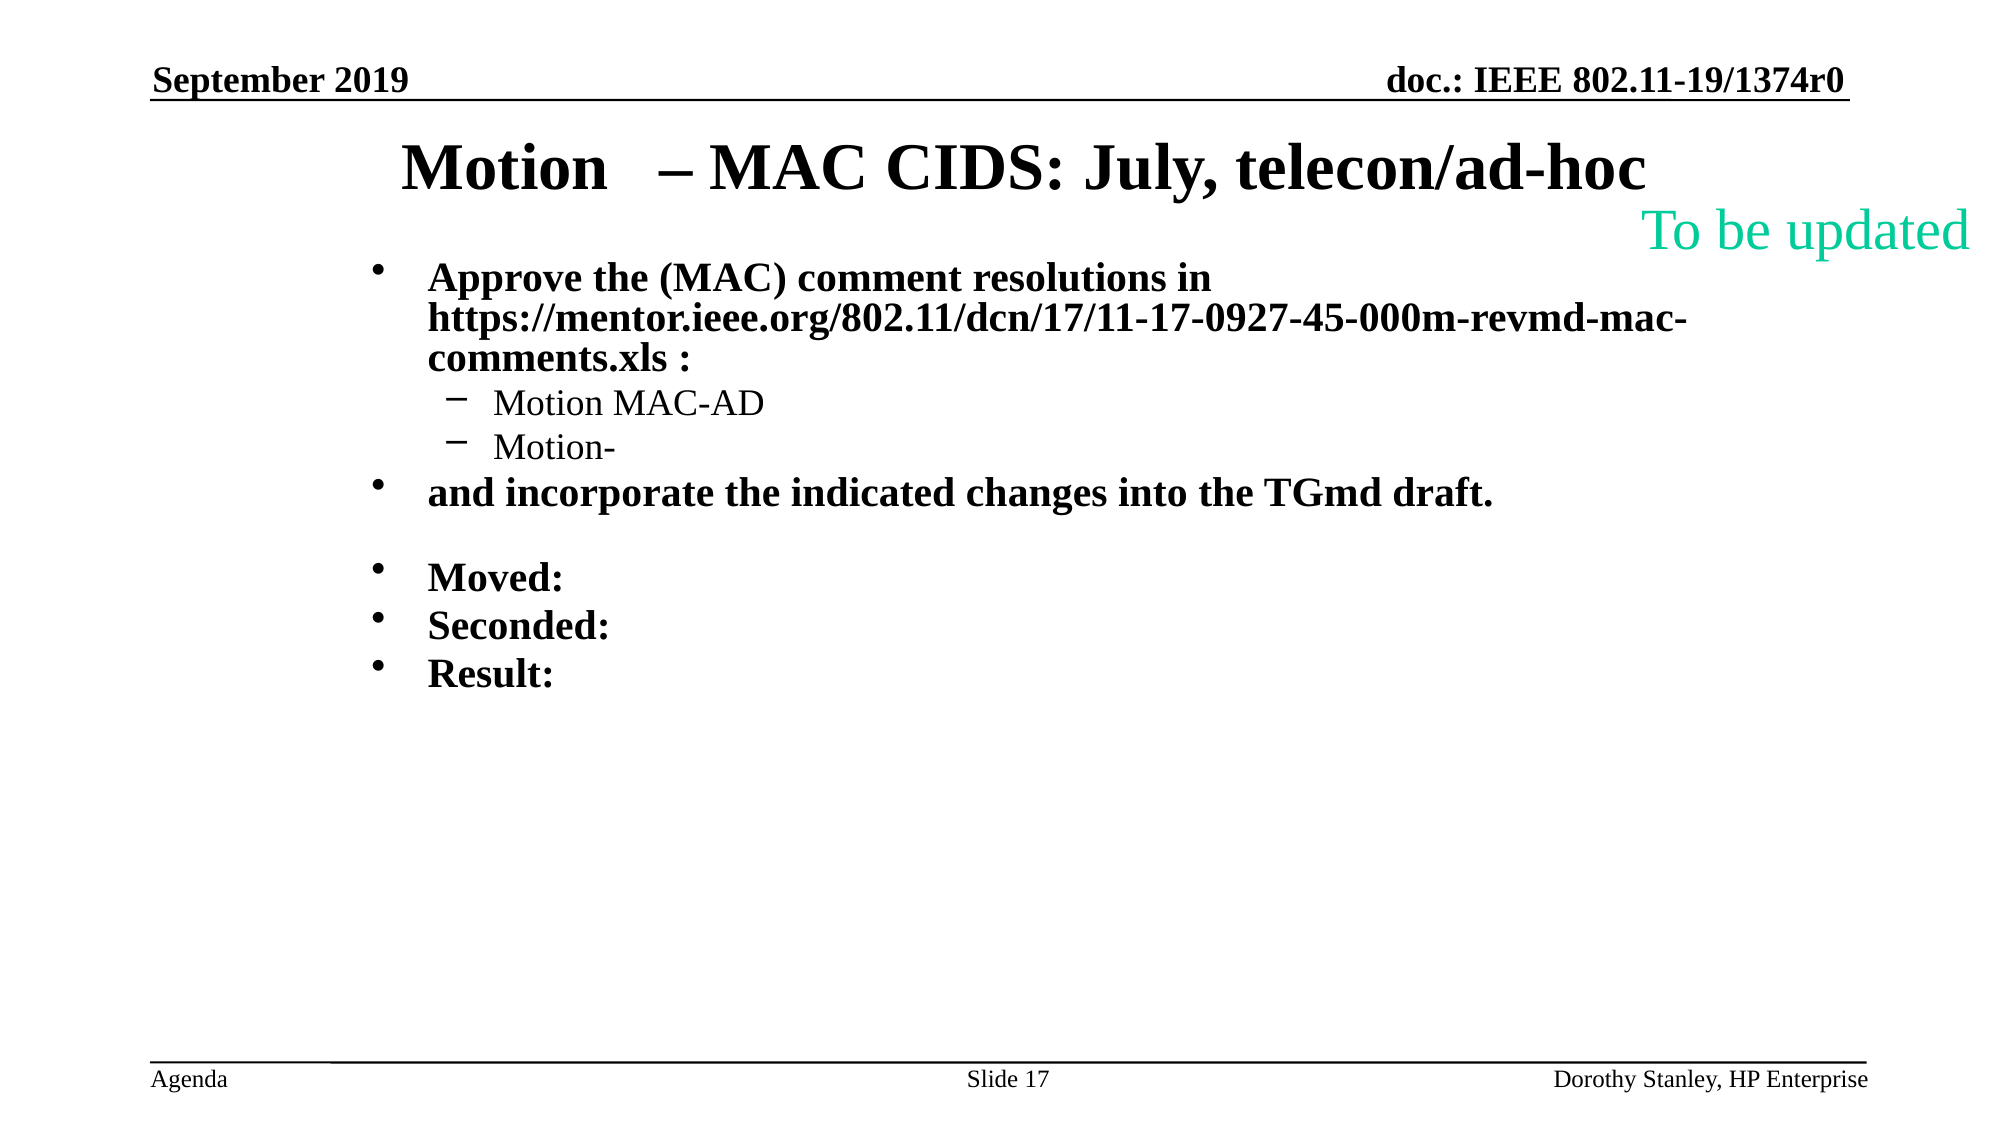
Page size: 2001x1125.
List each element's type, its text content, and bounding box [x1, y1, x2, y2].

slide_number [152, 54, 567, 100]
title Motion – MAC CIDS: July, telecon/ad-hoc [200, 75, 1850, 250]
slide_number Slide 17 [966, 1062, 1051, 1093]
footer Dorothy Stanley, HP Enterprise [1549, 1062, 1869, 1093]
text_box To be updated [1626, 183, 1987, 269]
list Approve the (MAC) comment resolutions in https://mentor.ieee.org/802.11/dcn/17/11-17-0927-45-000m-revmd-mac-comments.xls : Motion MAC-AD Motion- and incorporate the indicated changes into the TGmd draft. Moved: Seconded: Result: [356, 251, 1911, 1002]
